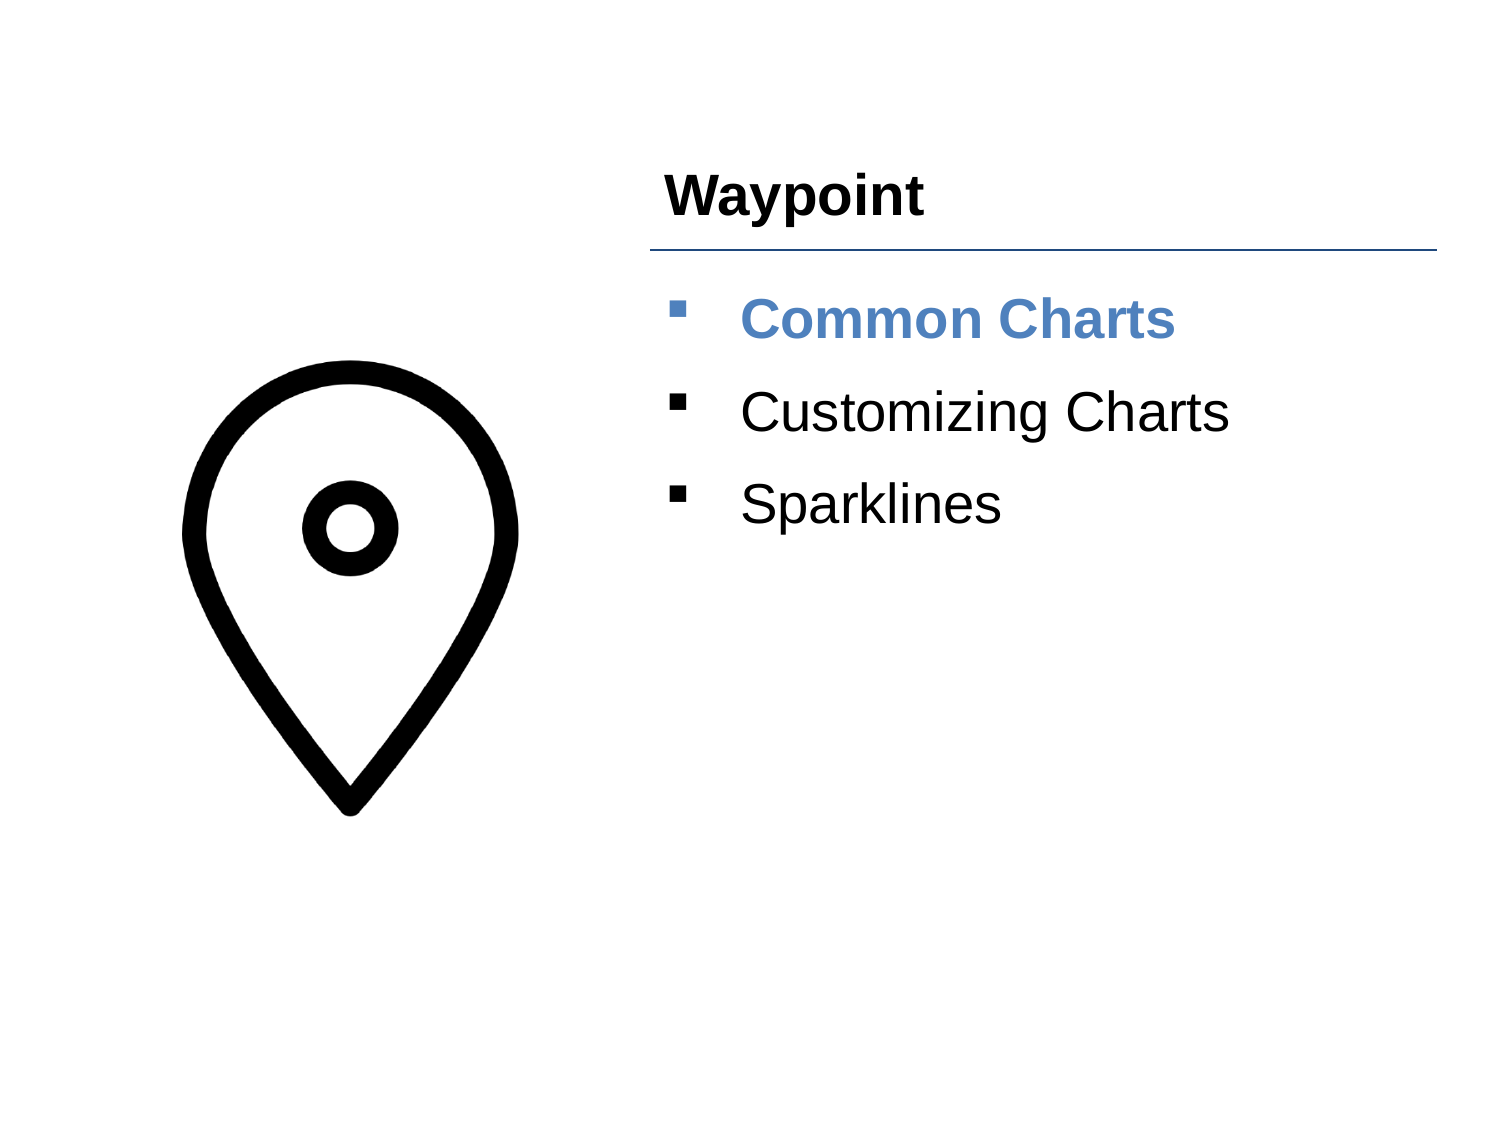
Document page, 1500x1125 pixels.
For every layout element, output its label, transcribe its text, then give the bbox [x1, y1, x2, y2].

picture [62, 312, 638, 888]
subtitle Common Charts Customizing Charts Sparklines [650, 275, 1438, 1088]
